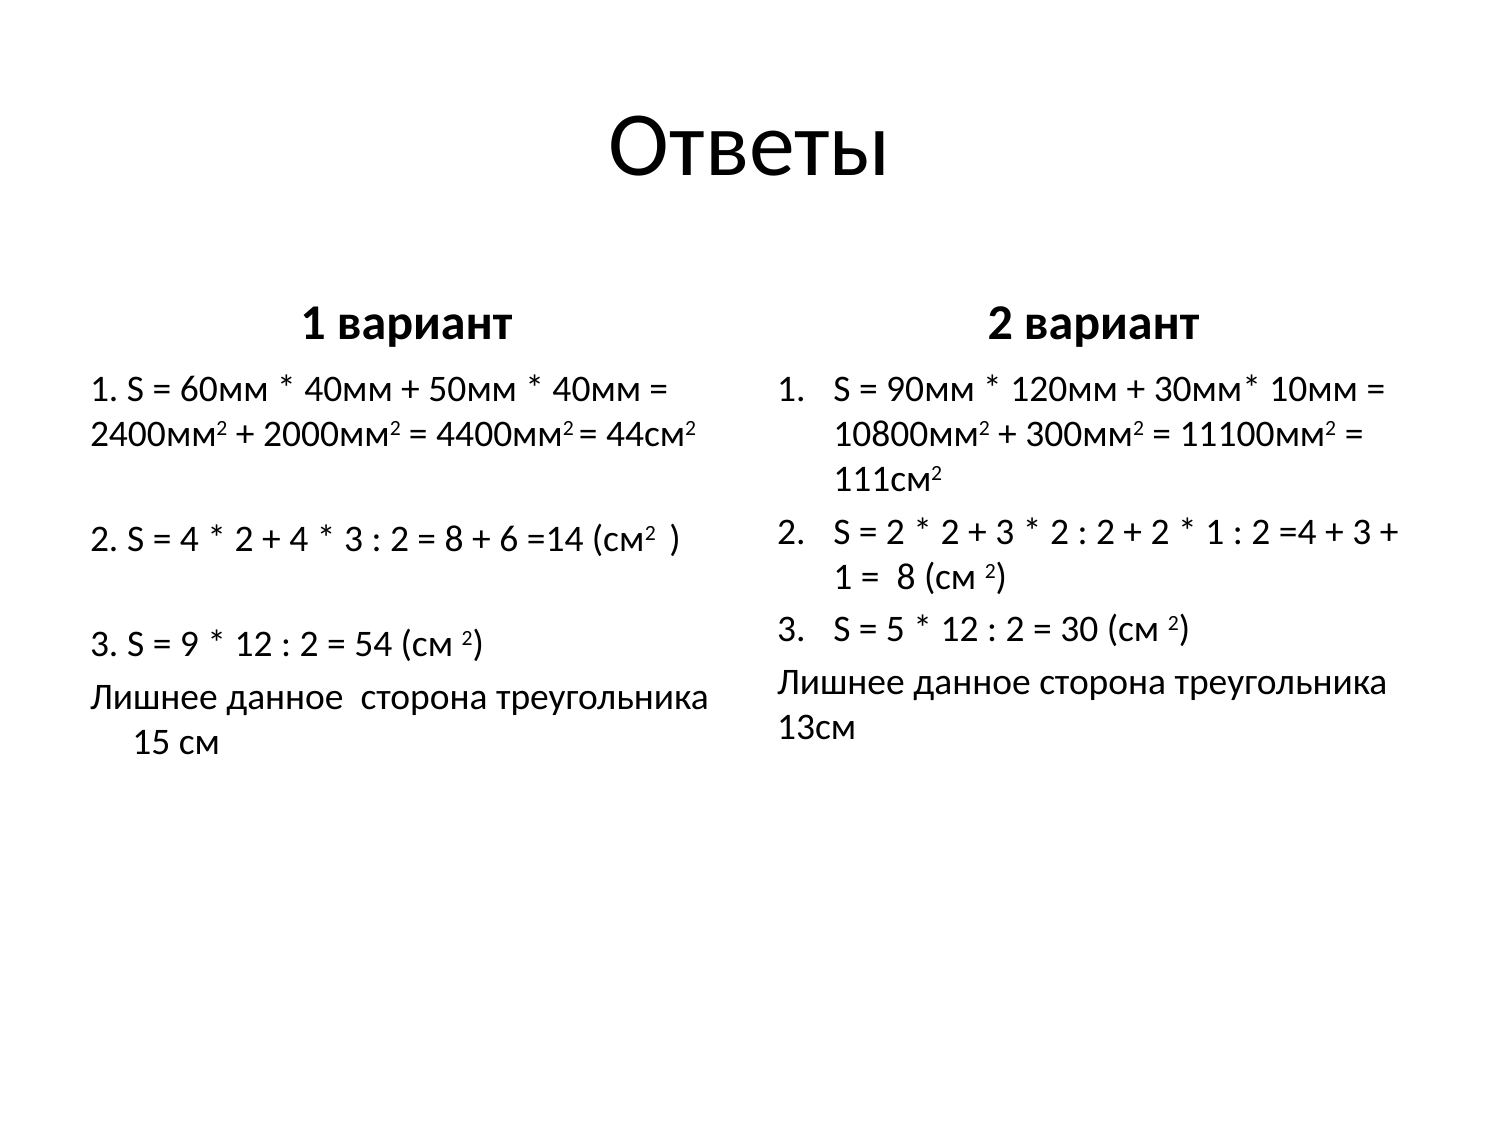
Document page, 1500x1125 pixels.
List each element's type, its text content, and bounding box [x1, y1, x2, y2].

list 2 вариант [761, 251, 1425, 356]
list 1 вариант [75, 251, 738, 356]
list 1. S = 60мм * 40мм + 50мм * 40мм = 2400мм2 + 2000мм2 = 4400мм2 = 44см2 2. S = 4 * 2 + 4 * 3 : 2 = 8 + 6 =14 (см2 ) 3. S = 9 * 12 : 2 = 54 (см 2) Лишнее данное сторона треугольника 15 см [75, 356, 738, 1005]
list S = 90мм * 120мм + 30мм* 10мм = 10800мм2 + 300мм2 = 11100мм2 = 111cм2 S = 2 * 2 + 3 * 2 : 2 + 2 * 1 : 2 =4 + 3 + 1 = 8 (см 2) S = 5 * 12 : 2 = 30 (см 2) Лишнее данное сторона треугольника 13см [761, 356, 1425, 1005]
title Ответы [75, 45, 1425, 233]
